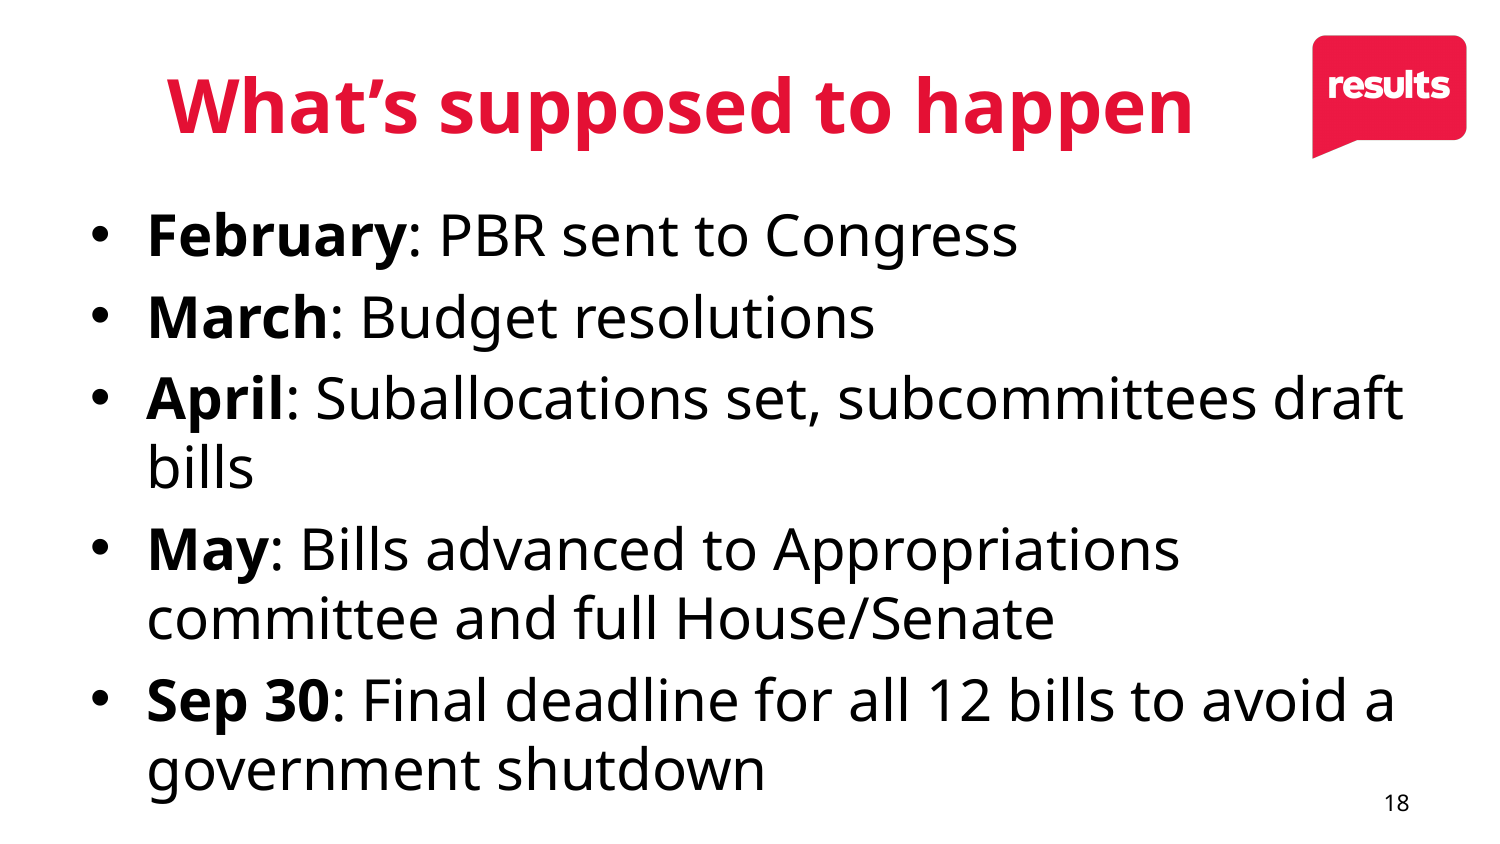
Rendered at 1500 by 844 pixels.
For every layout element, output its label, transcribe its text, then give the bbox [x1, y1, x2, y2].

list February: PBR sent to Congress March: Budget resolutions April: Suballocations set, subcommittees draft bills May: Bills advanced to Appropriations committee and full House/Senate Sep 30: Final deadline for all 12 bills to avoid a government shutdown [75, 191, 1425, 810]
slide_number 18 [1074, 782, 1425, 827]
picture [1289, 13, 1490, 175]
title What’s supposed to happen [75, 33, 1290, 175]
